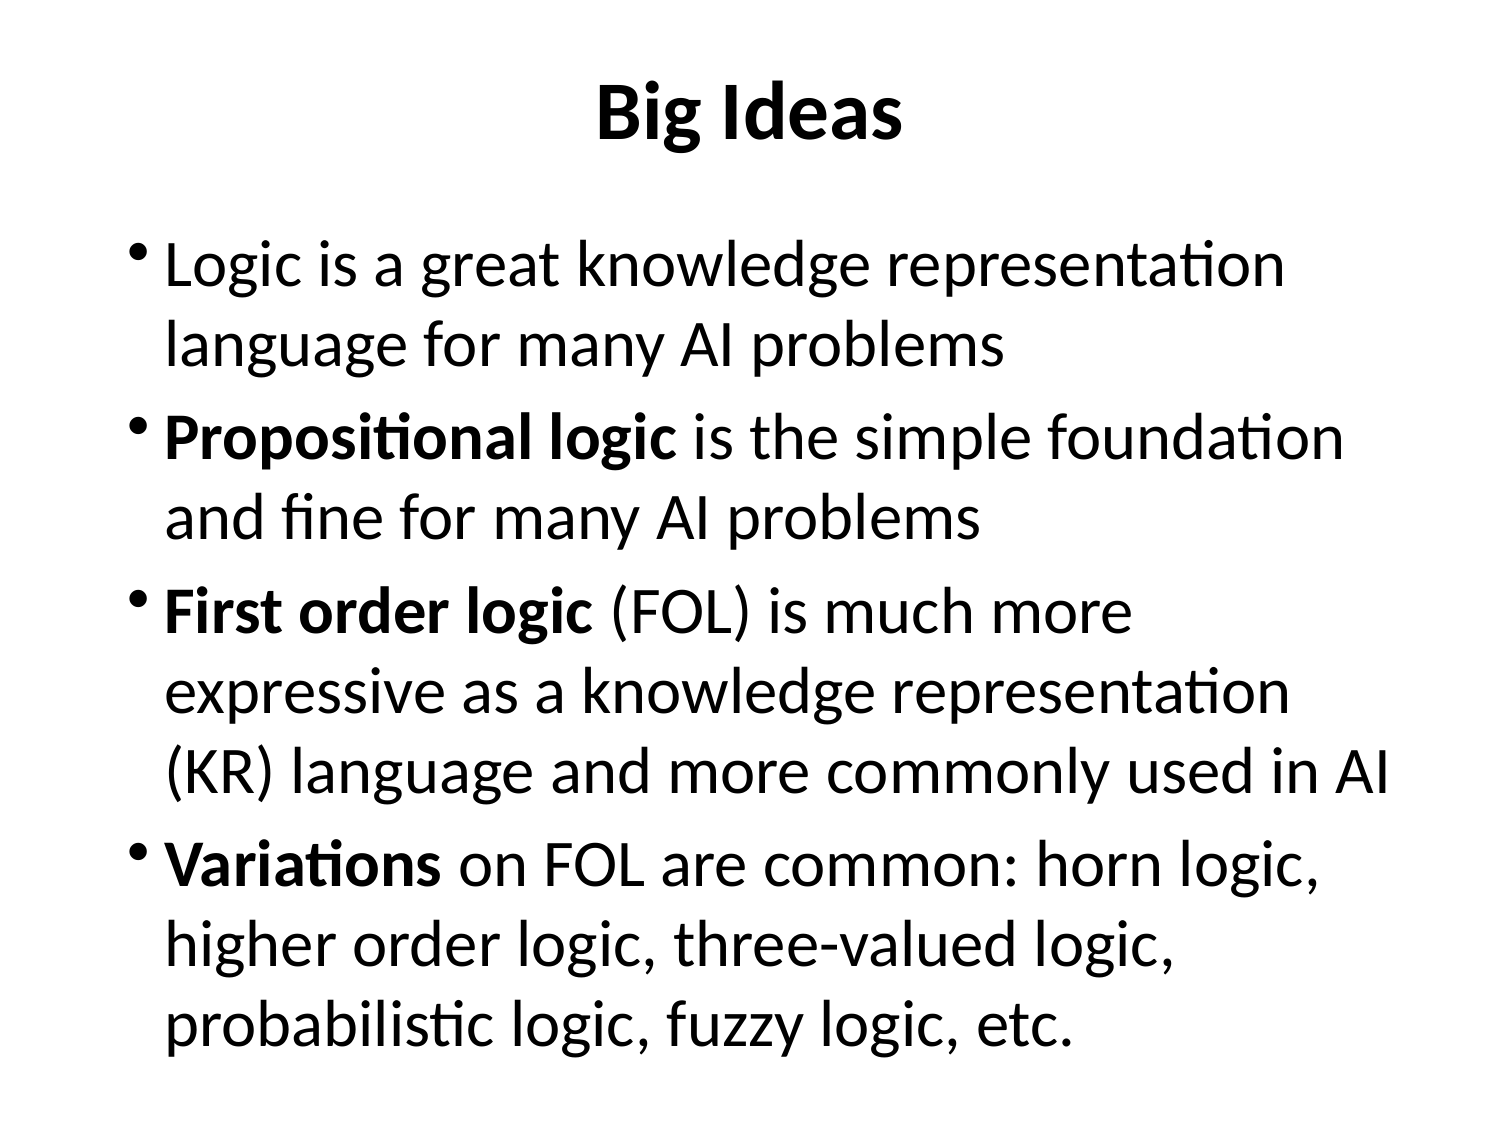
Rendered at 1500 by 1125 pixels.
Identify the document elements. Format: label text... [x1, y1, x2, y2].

list Logic is a great knowledge representation language for many AI problems Propositional logic is the simple foundation and fine for many AI problems First order logic (FOL) is much more expressive as a knowledge representation (KR) language and more commonly used in AI Variations on FOL are common: horn logic, higher order logic, three-valued logic, probabilistic logic, fuzzy logic, etc. [112, 212, 1425, 1100]
title Big Ideas [112, 37, 1388, 175]
